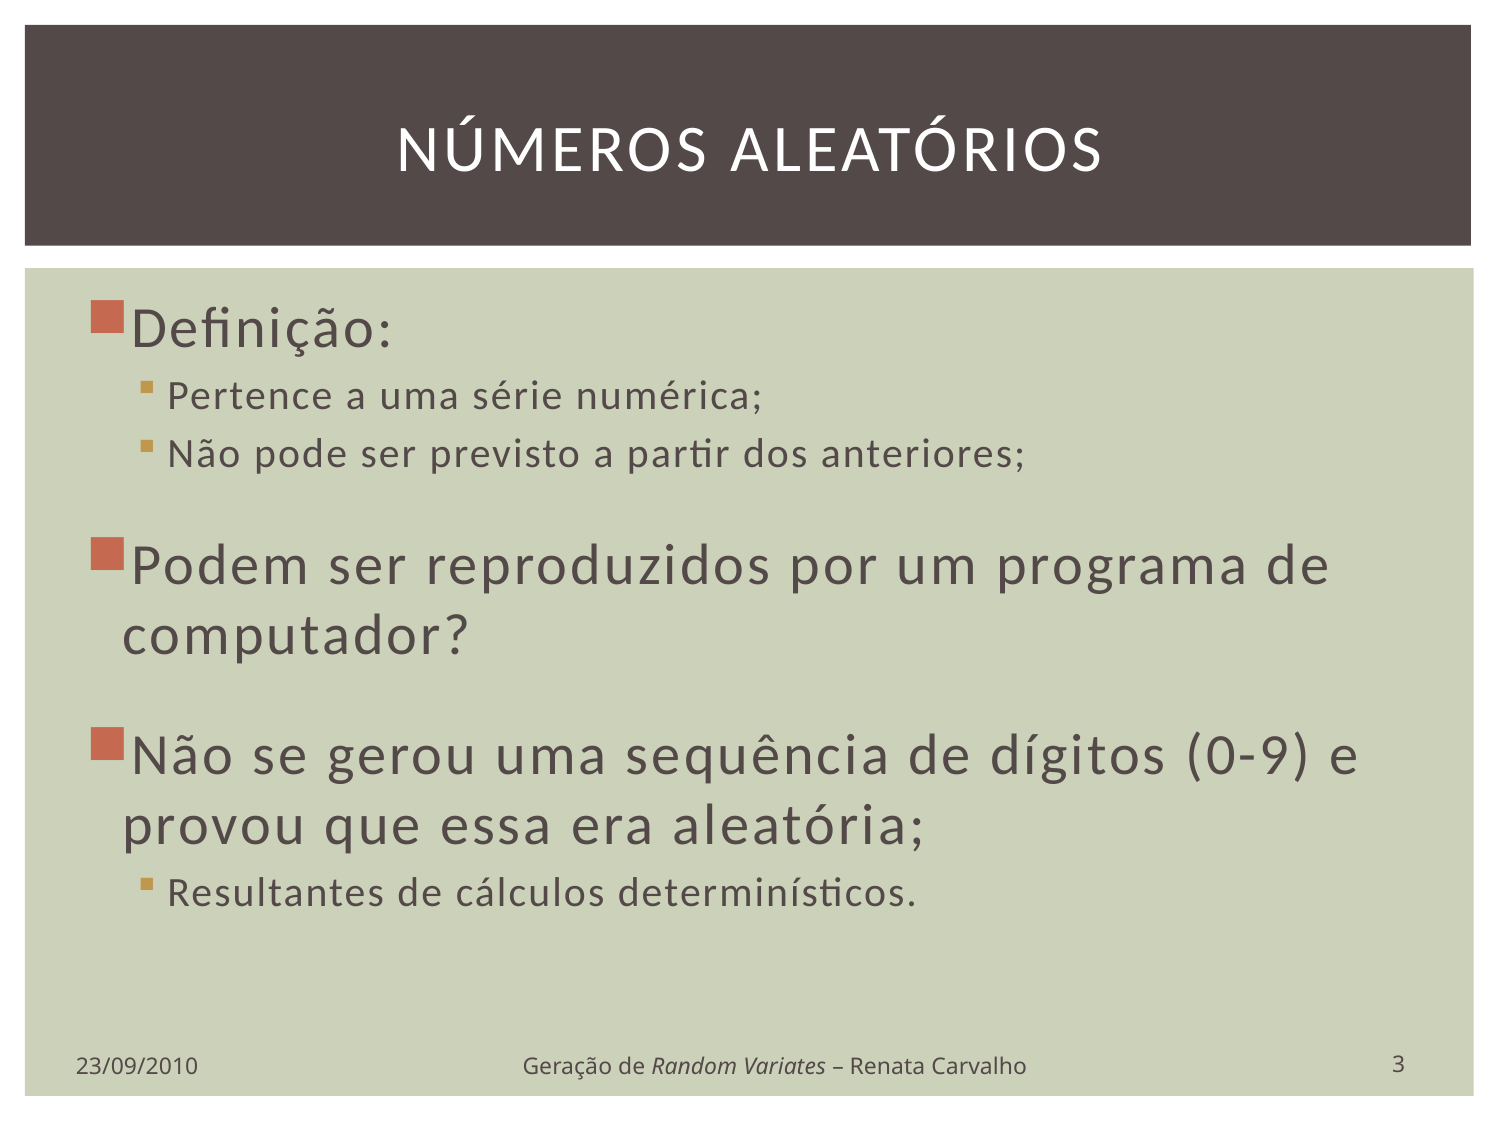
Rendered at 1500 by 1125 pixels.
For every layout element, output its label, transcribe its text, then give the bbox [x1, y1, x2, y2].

slide_number 3 [1349, 1041, 1448, 1089]
title Números aleatórios [62, 58, 1438, 232]
footer Geração de Random Variates – Renata Carvalho [500, 1042, 1050, 1088]
list Definição: Pertence a uma série numérica; Não pode ser previsto a partir dos anteriores; Podem ser reproduzidos por um programa de computador? Não se gerou uma sequência de dígitos (0-9) e provou que essa era aleatória; Resultantes de cálculos determinísticos. [62, 281, 1442, 1005]
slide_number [60, 1042, 411, 1088]
